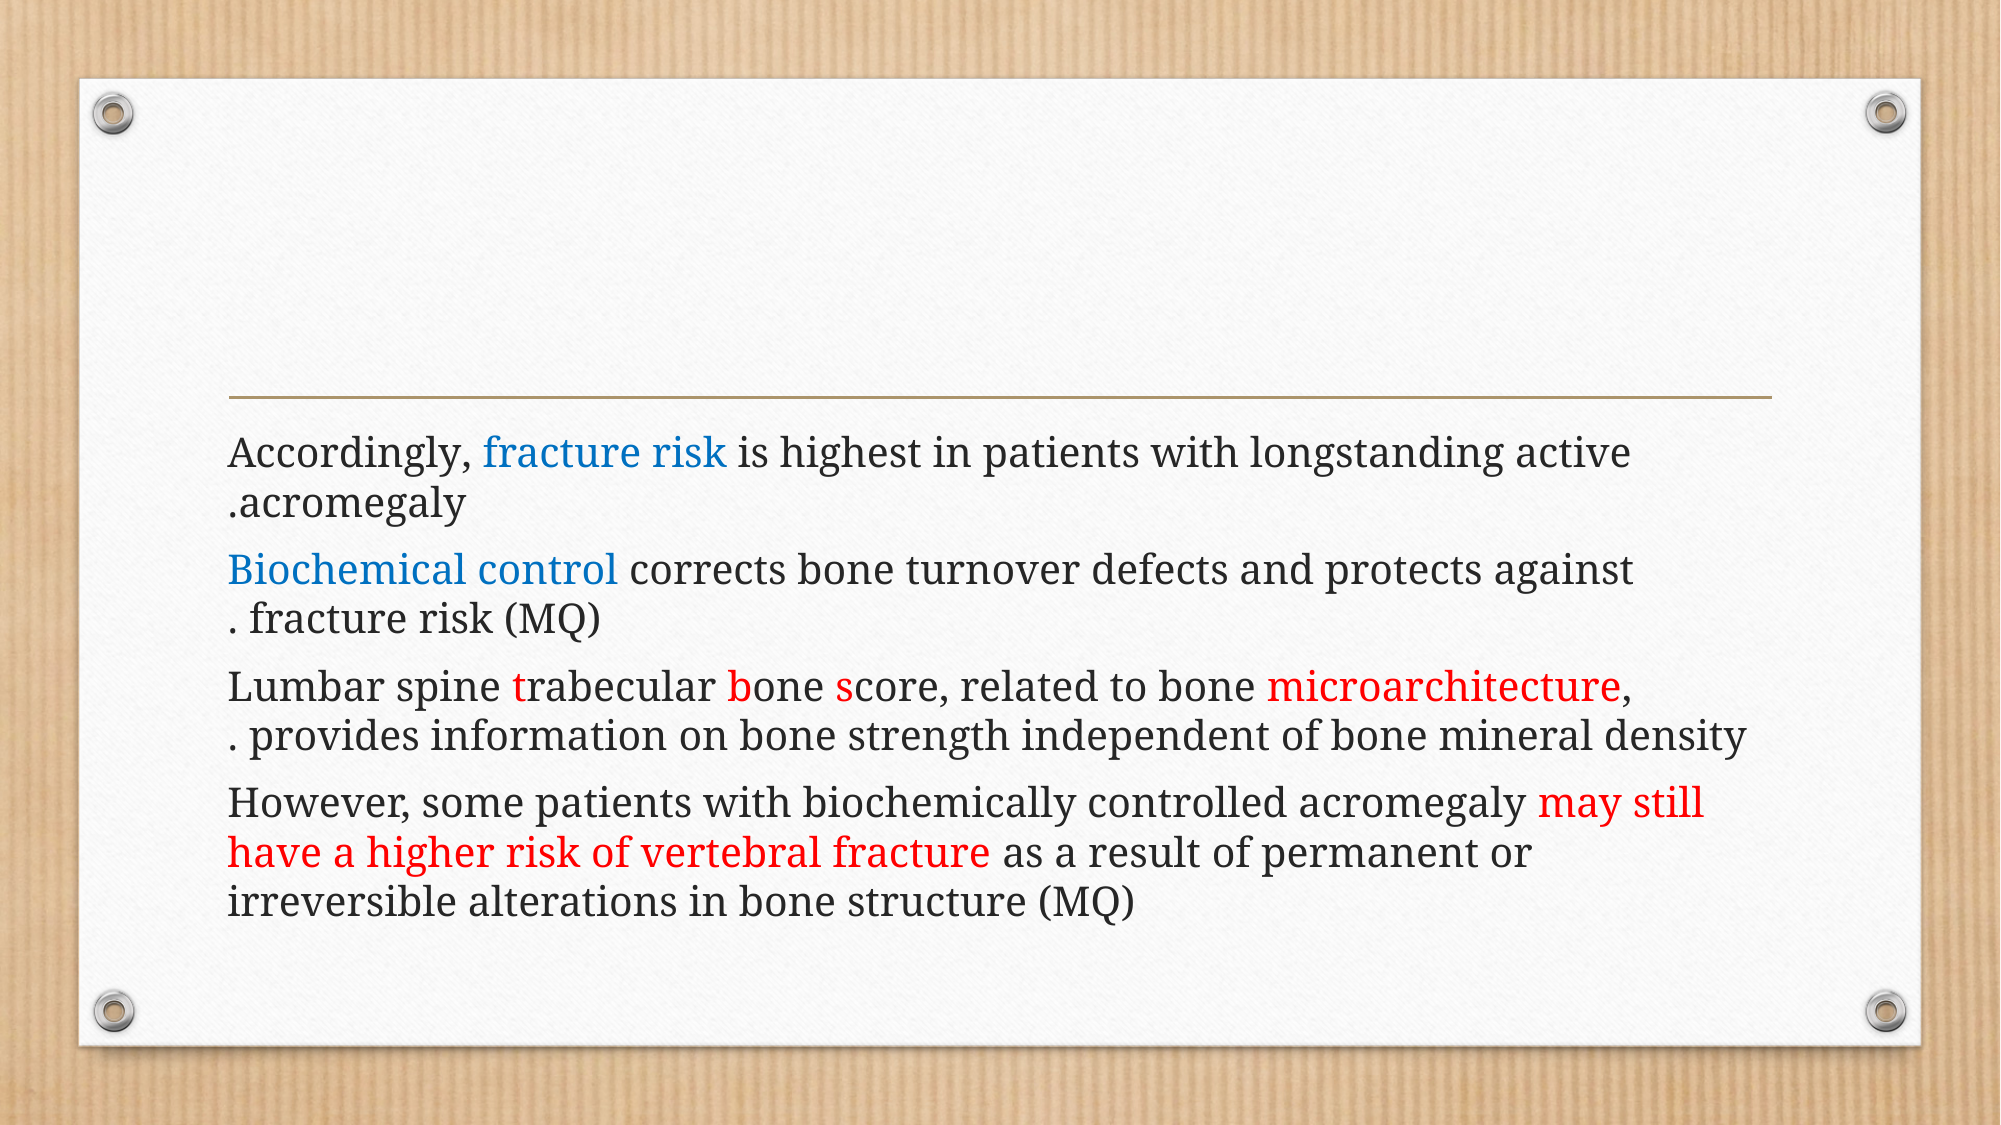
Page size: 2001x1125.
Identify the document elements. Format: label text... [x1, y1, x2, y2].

picture [0, 0, 2001, 1125]
list Accordingly, fracture risk is highest in patients with longstanding active acromegaly. Biochemical control corrects bone turnover defects and protects against fracture risk (MQ) . Lumbar spine trabecular bone score, related to bone microarchitecture, provides information on bone strength independent of bone mineral density . However, some patients with biochemically controlled acromegaly may still have a higher risk of vertebral fracture as a result of permanent or irreversible alterations in bone structure (MQ) [212, 419, 1788, 964]
